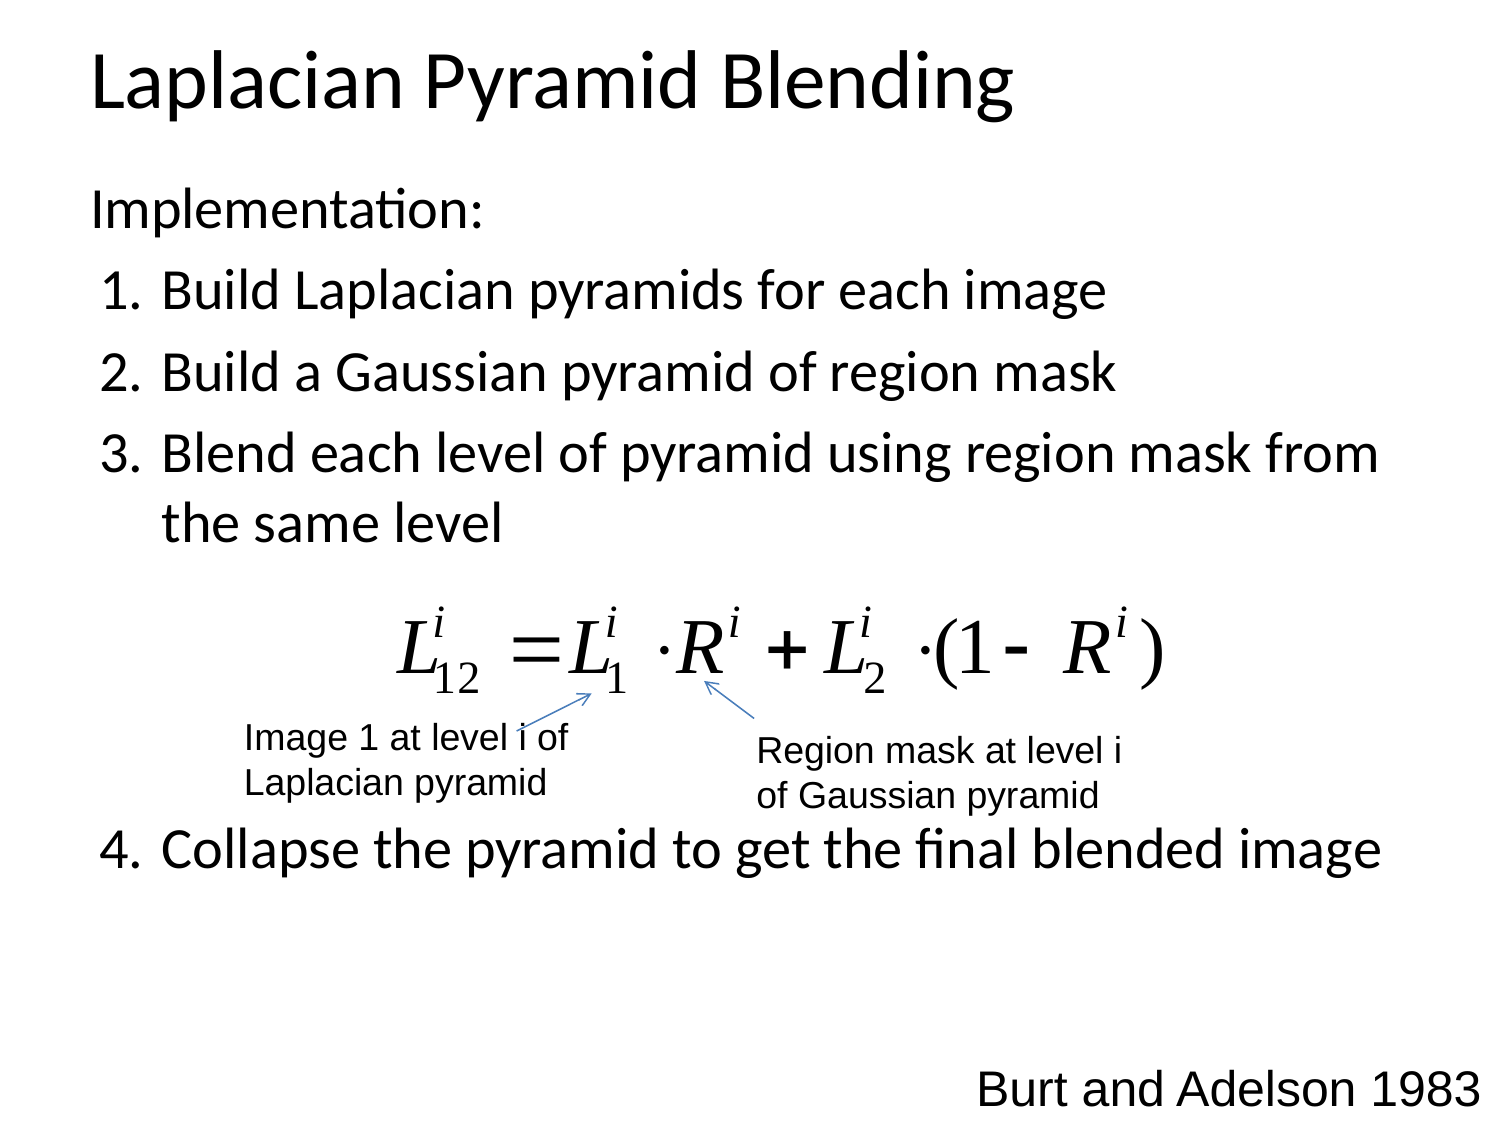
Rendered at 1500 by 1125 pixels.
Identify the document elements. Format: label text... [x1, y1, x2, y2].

list Implementation: Build Laplacian pyramids for each image Build a Gaussian pyramid of region mask Blend each level of pyramid using region mask from the same level Collapse the pyramid to get the final blended image [74, 162, 1426, 1063]
text_box Region mask at level i of Gaussian pyramid [741, 718, 1142, 824]
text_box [382, 587, 1176, 707]
title Laplacian Pyramid Blending [74, 0, 1426, 151]
text_box Burt and Adelson 1983 [961, 1049, 1497, 1124]
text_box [703, 680, 755, 719]
text_box Image 1 at level i of Laplacian pyramid [229, 705, 617, 811]
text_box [516, 693, 592, 732]
